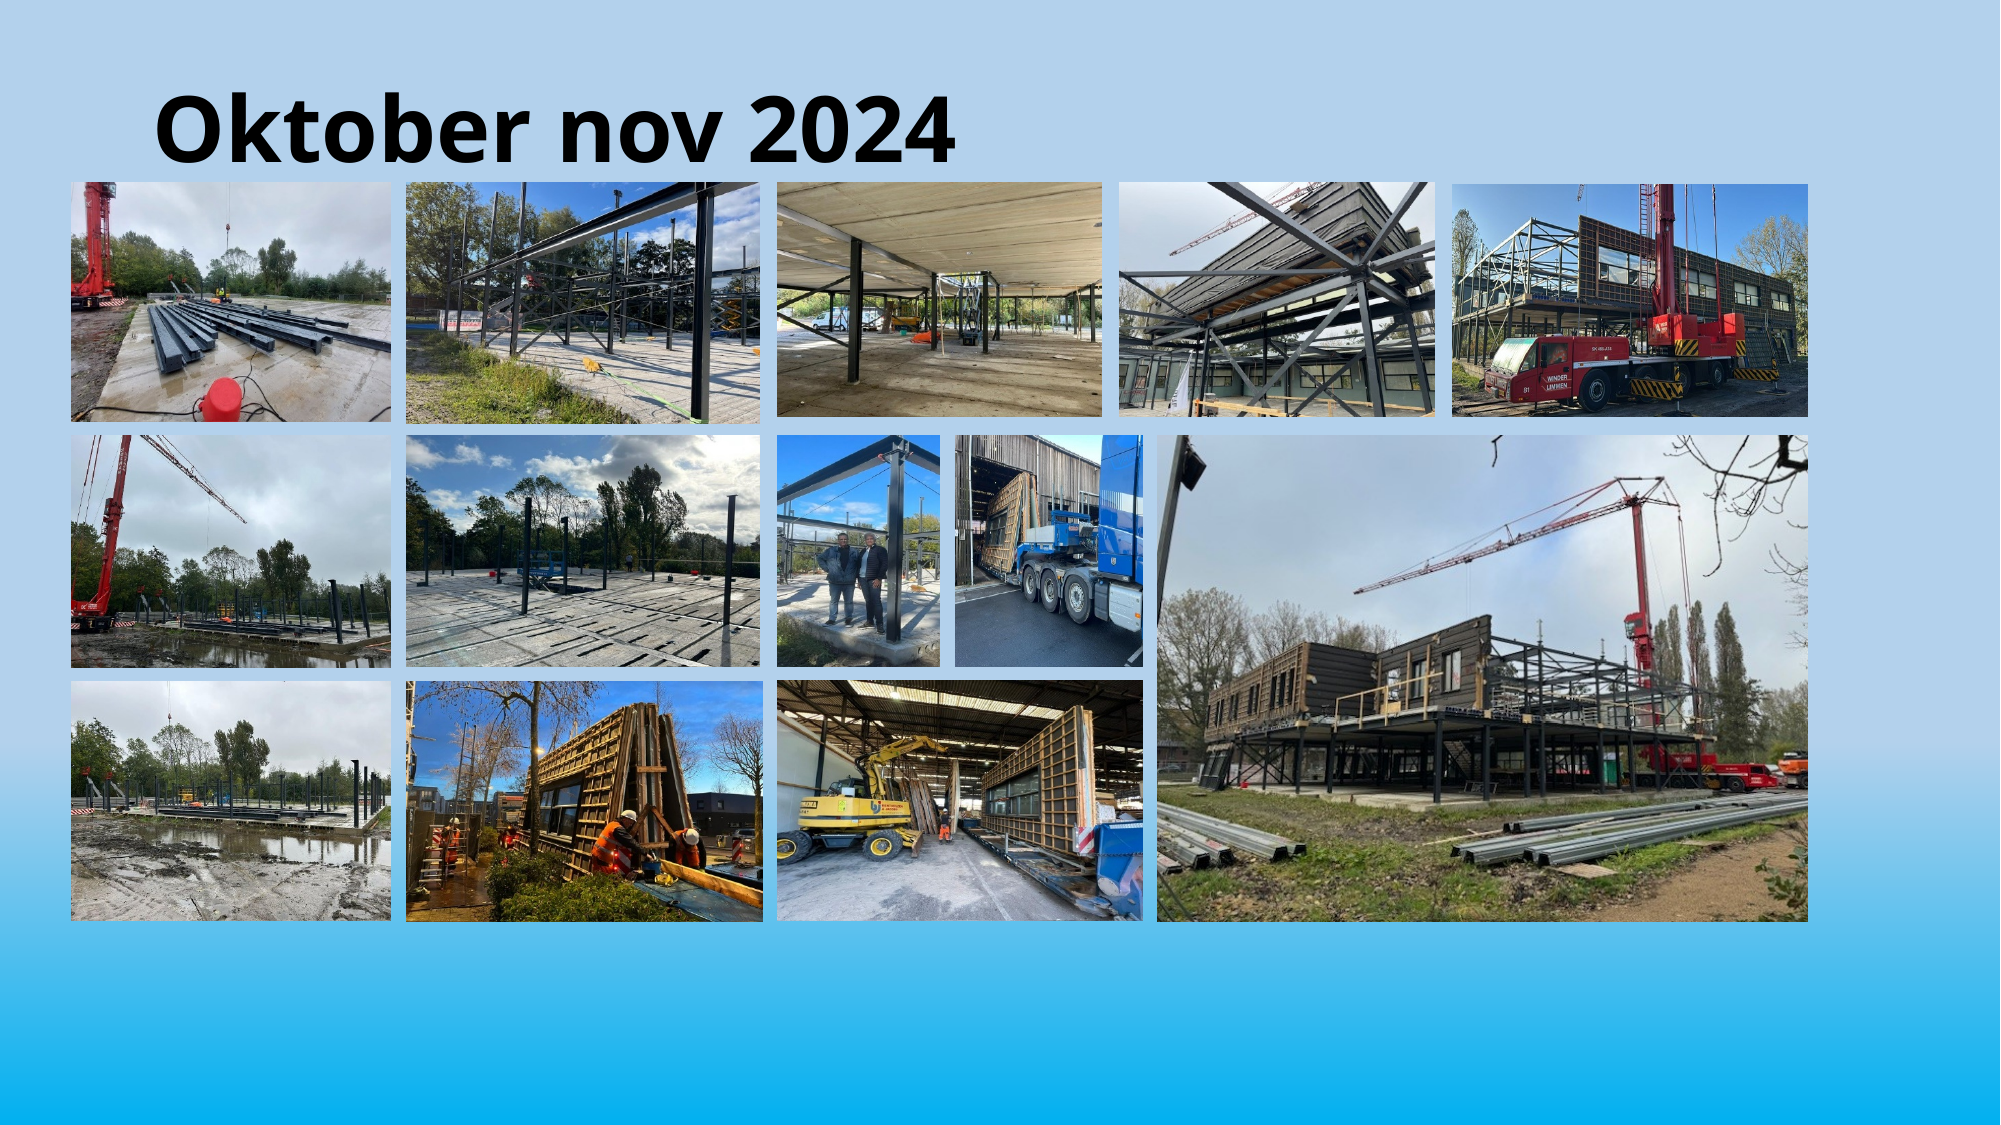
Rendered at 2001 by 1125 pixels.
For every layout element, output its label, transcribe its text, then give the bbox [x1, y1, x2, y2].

picture [1157, 435, 1809, 923]
picture [777, 182, 1102, 417]
title Oktober nov 2024 [137, 59, 1159, 206]
picture [405, 681, 763, 922]
picture [71, 681, 391, 922]
picture [71, 435, 391, 669]
picture [1118, 182, 1436, 417]
picture [954, 435, 1143, 668]
picture [777, 435, 941, 668]
picture [406, 435, 760, 668]
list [71, 182, 391, 422]
picture [406, 182, 760, 424]
picture [777, 680, 1143, 922]
picture [1452, 184, 1808, 417]
